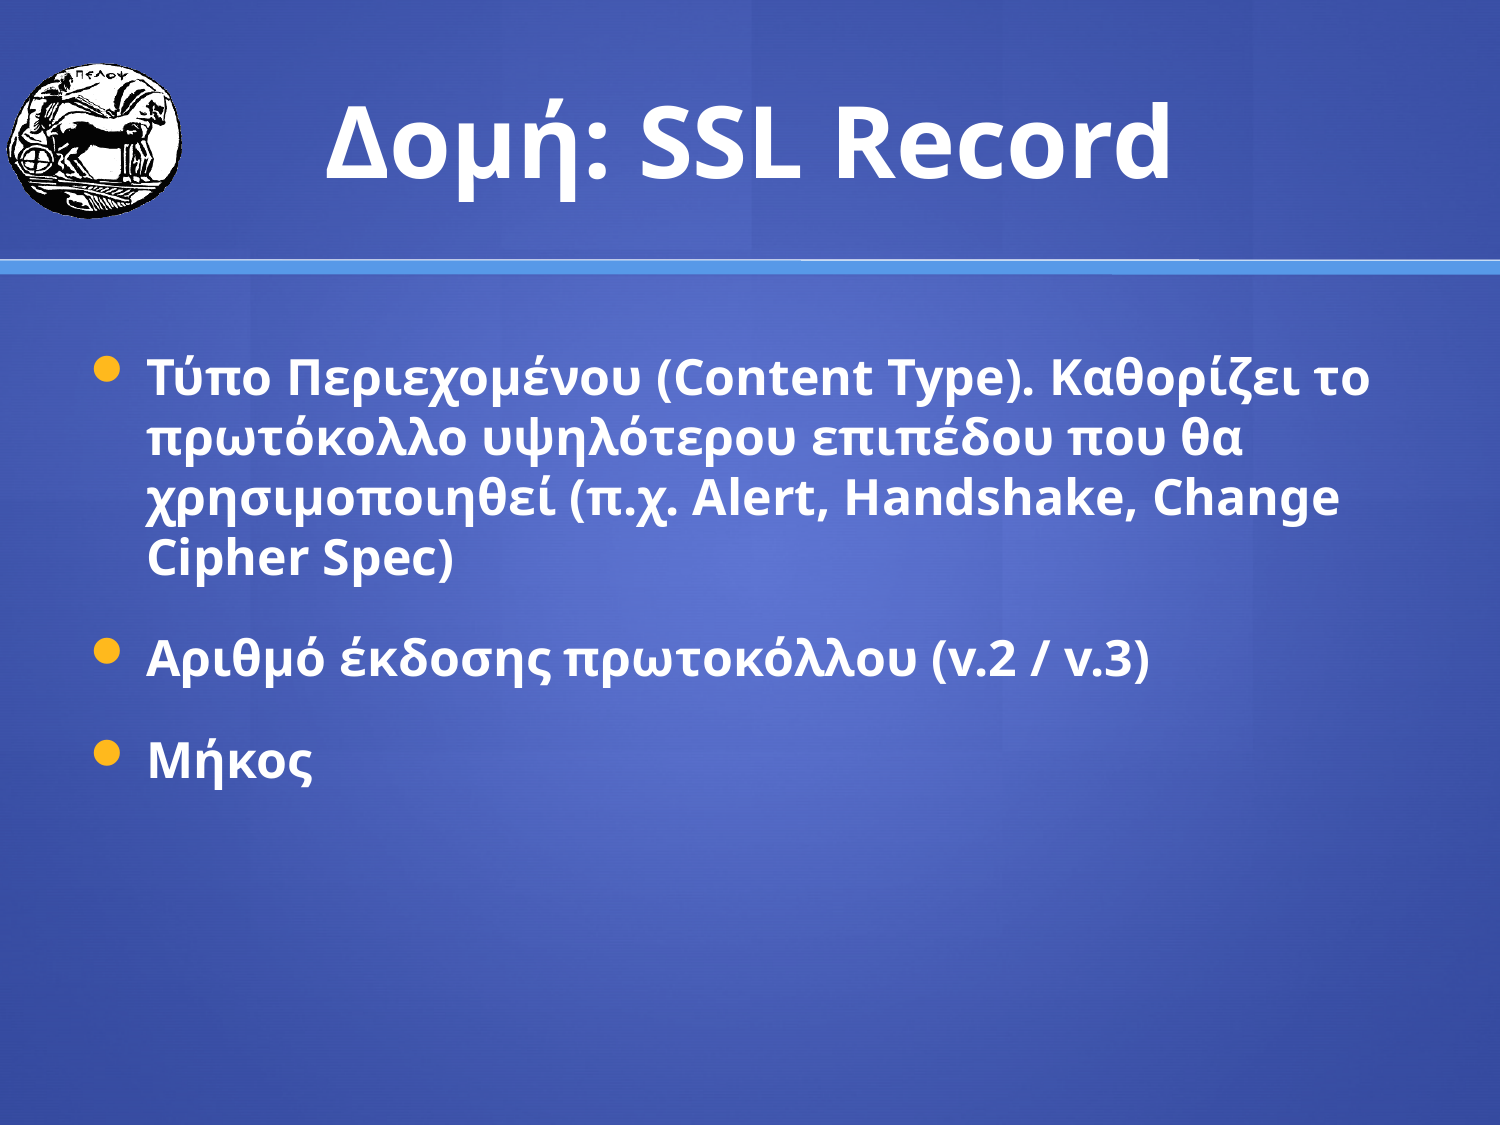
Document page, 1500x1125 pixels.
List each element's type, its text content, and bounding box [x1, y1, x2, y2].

list Τύπο Περιεχομένου (Content Type). Καθορίζει το πρωτόκολλο υψηλότερου επιπέδου που θα χρησιμοποιηθεί (π.χ. Alert, Handshake, Change Cipher Spec) Αριθμό έκδοσης πρωτοκόλλου (v.2 / v.3) Μήκος [75, 337, 1425, 988]
picture [0, 57, 75, 225]
title Δομή: SSL Record [75, 45, 1425, 233]
